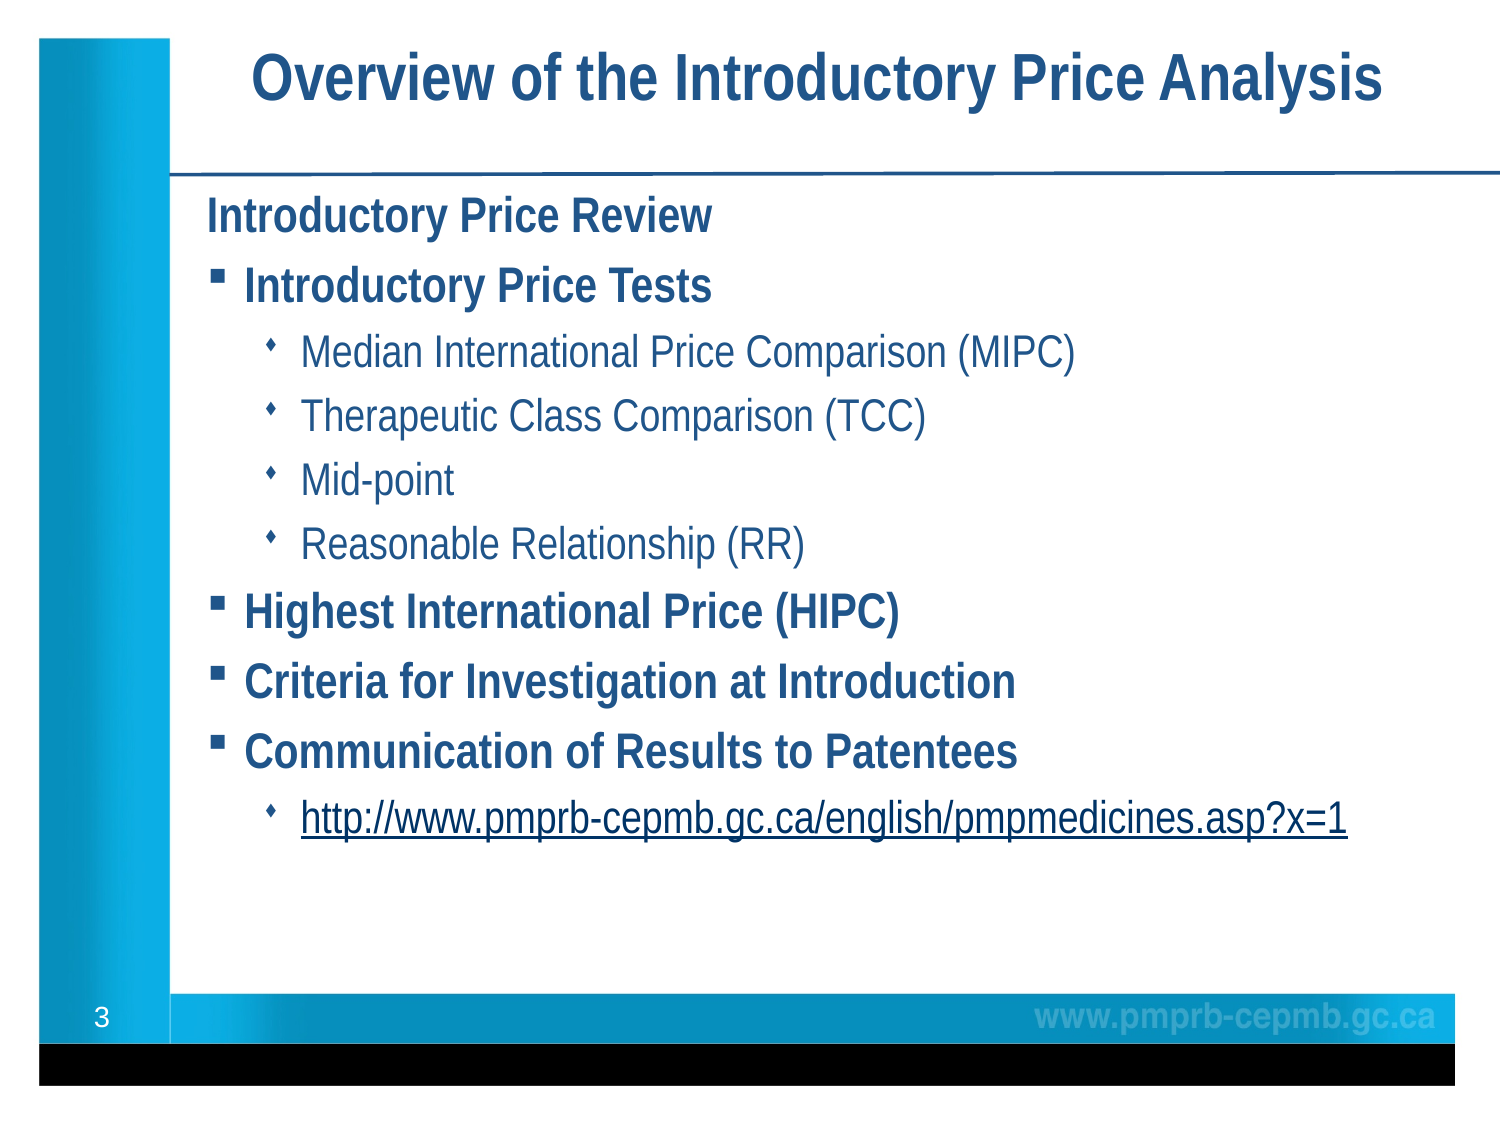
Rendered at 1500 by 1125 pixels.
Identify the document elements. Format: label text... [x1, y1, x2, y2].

slide_number 3 [24, 962, 126, 1041]
picture [0, 0, 1500, 1125]
list Introductory Price Review Introductory Price Tests Median International Price Comparison (MIPC) Therapeutic Class Comparison (TCC) Mid-point Reasonable Relationship (RR) Highest International Price (HIPC) Criteria for Investigation at Introduction Communication of Results to Patentees http://www.pmprb-cepmb.gc.ca/english/pmpmedicines.asp?x=1 [191, 174, 1480, 863]
text_box Overview of the Introductory Price Analysis [174, 42, 1463, 138]
